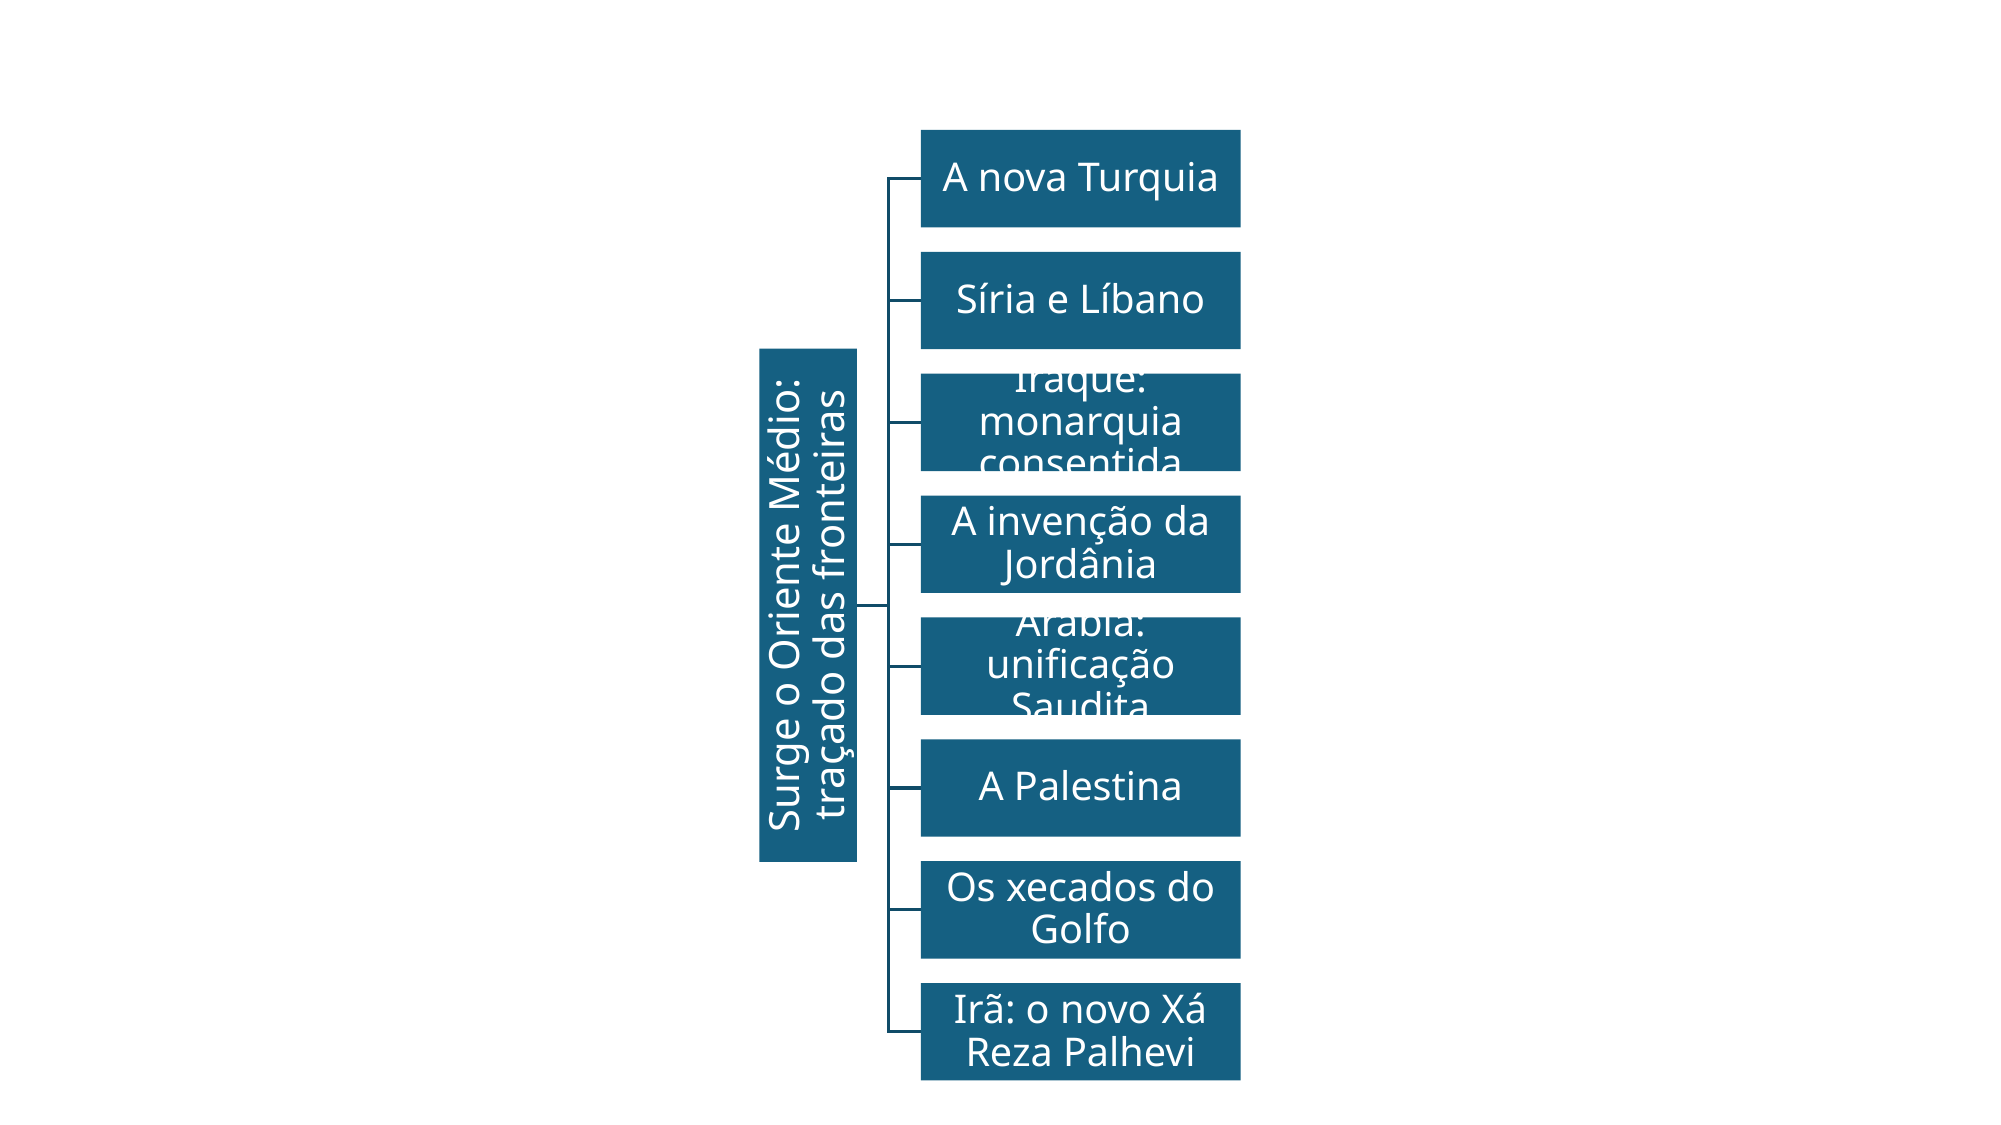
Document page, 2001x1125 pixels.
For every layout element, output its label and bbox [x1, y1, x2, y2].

list [136, 128, 1863, 1082]
